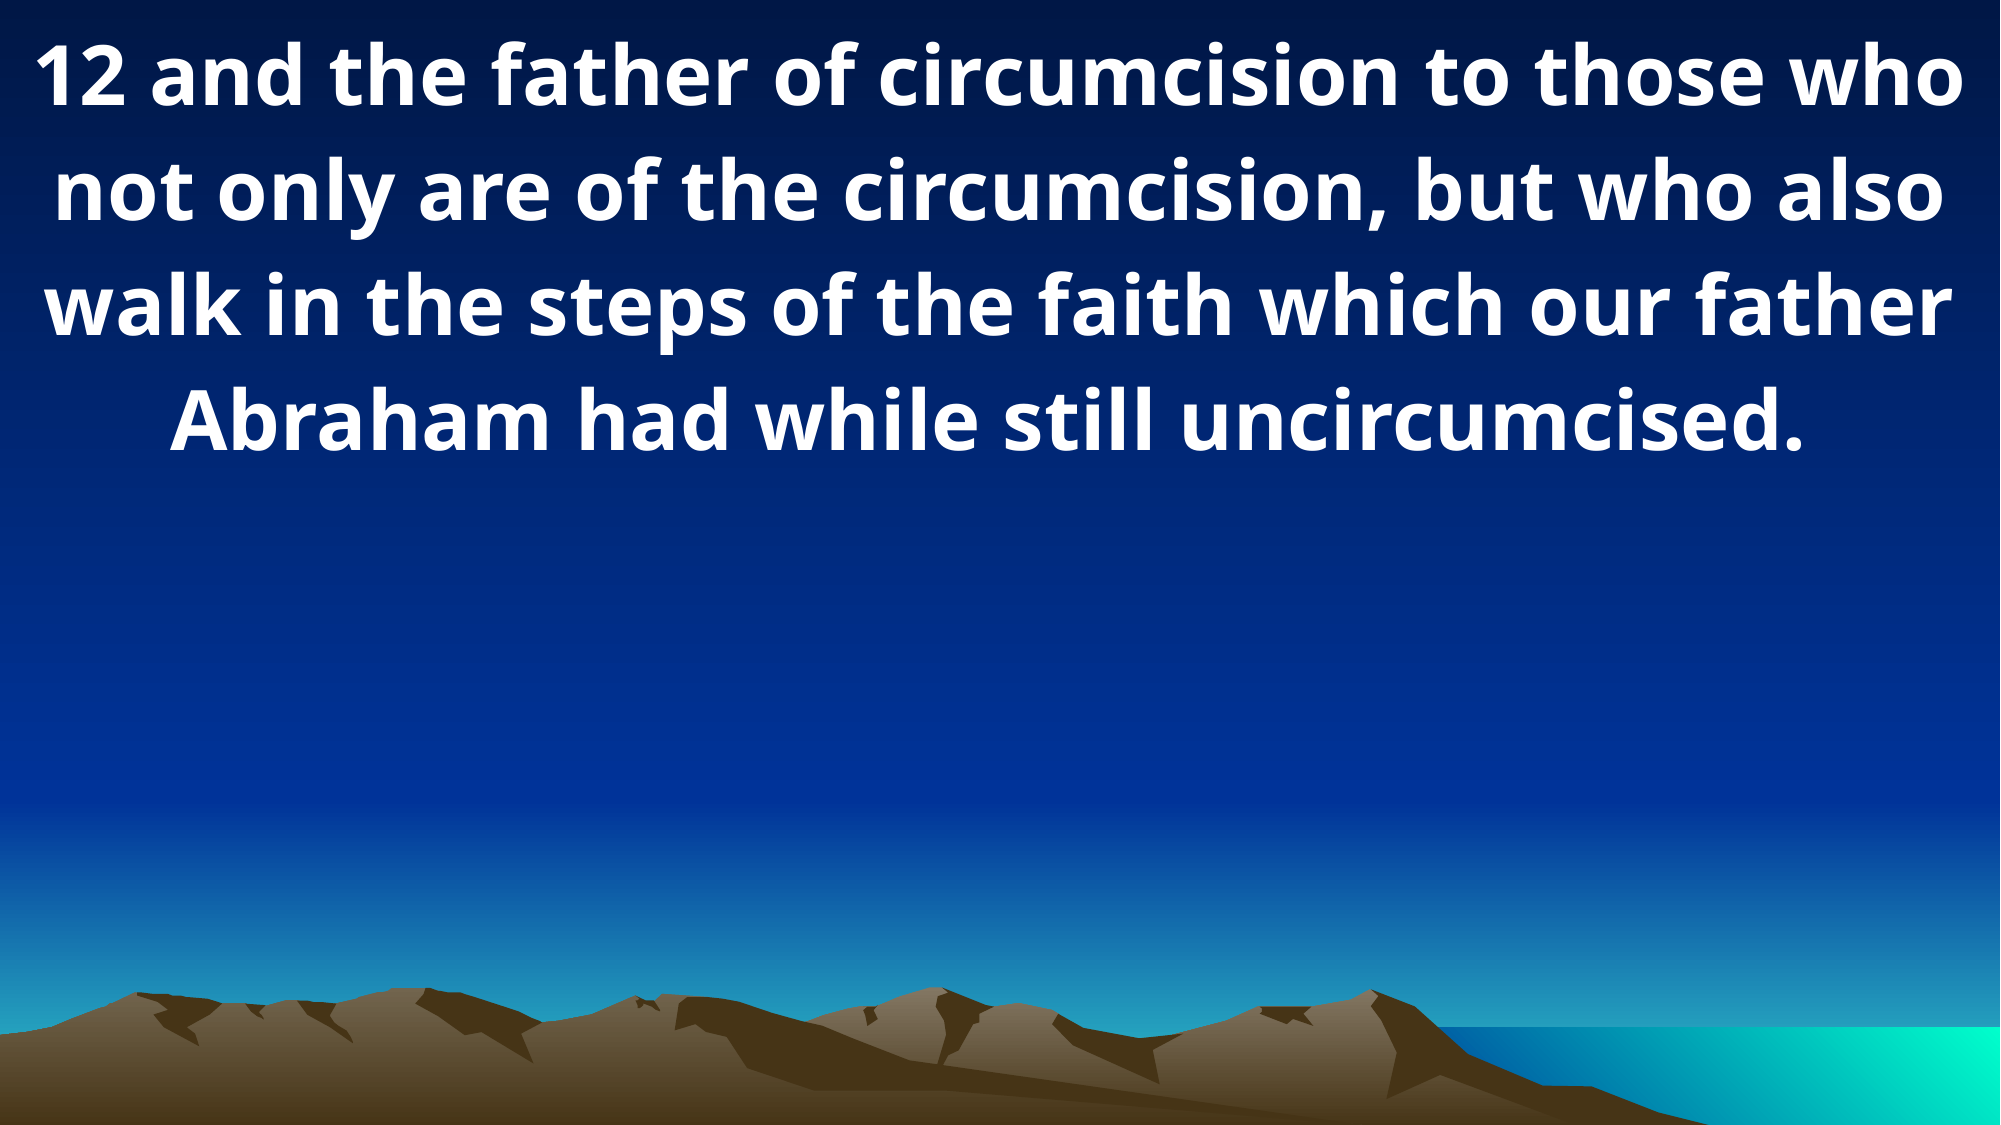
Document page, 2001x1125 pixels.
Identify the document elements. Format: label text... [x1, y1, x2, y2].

text_box 12 and the father of circumcision to those who not only are of the circumcision, but who also walk in the steps of the faith which our father Abraham had while still uncircumcised. [0, 0, 2000, 900]
